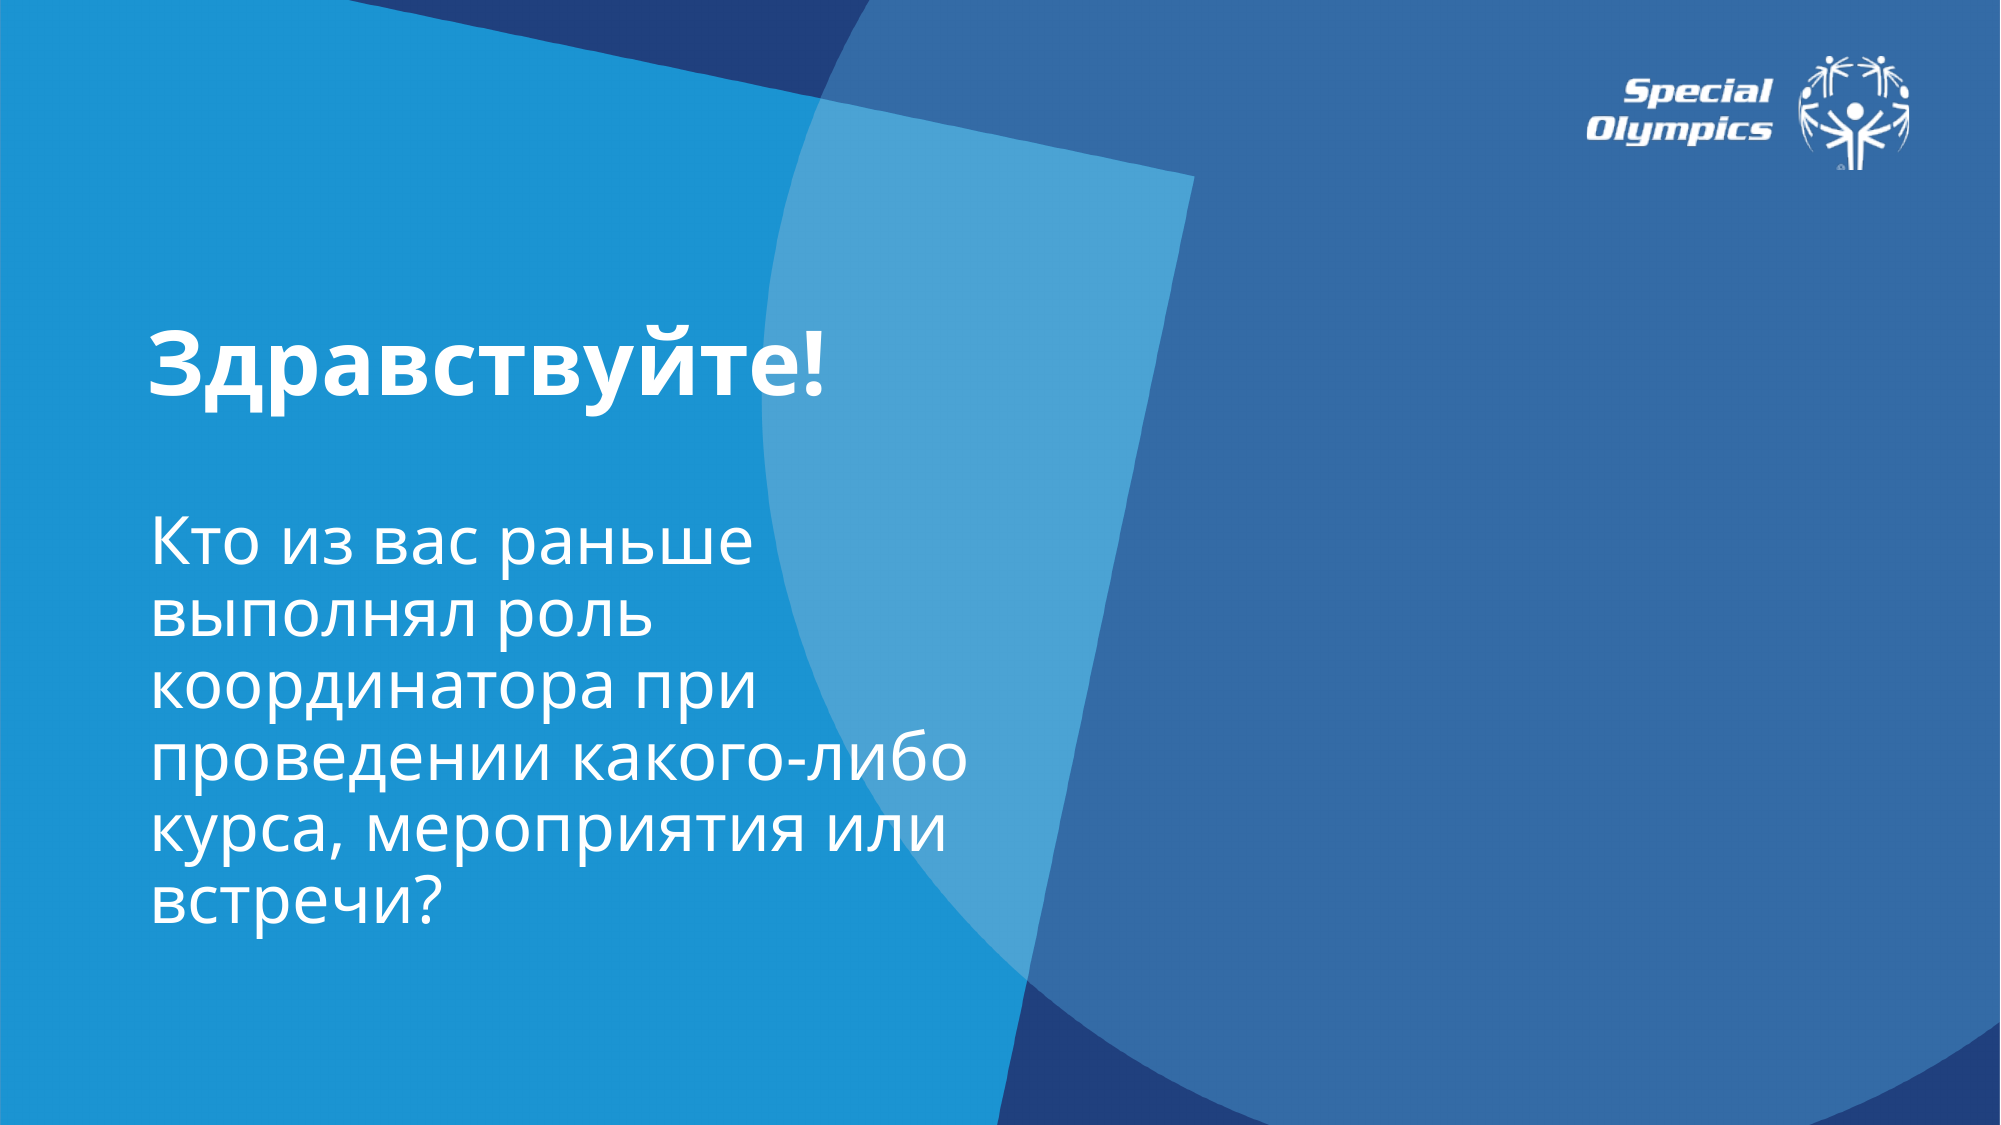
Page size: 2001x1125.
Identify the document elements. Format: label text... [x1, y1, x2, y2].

list Кто из вас раньше выполнял роль координатора при проведении какого-либо курса, мероприятия или встречи? [134, 499, 1064, 953]
picture [0, 0, 2000, 1125]
list Здравствуйте! [131, 309, 1210, 423]
